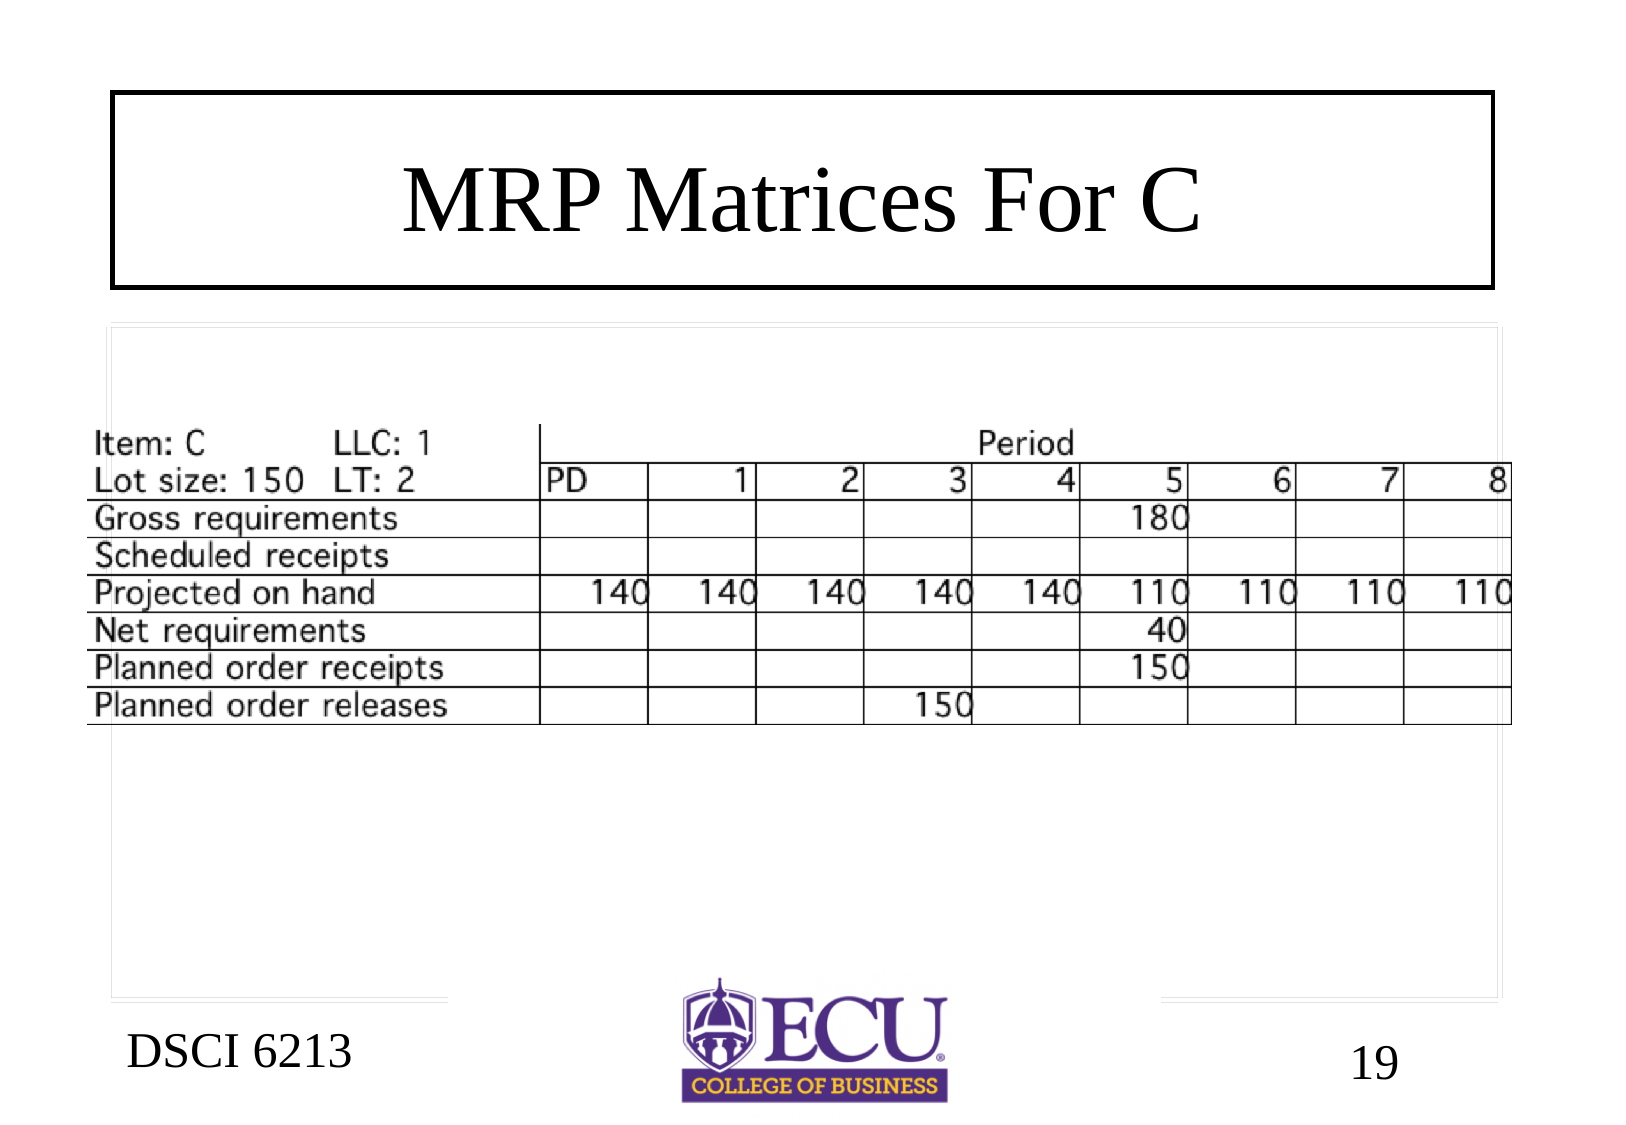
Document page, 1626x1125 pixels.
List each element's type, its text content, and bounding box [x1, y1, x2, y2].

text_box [87, 424, 1512, 725]
picture [674, 1000, 952, 1124]
title MRP Matrices For C [110, 94, 1495, 293]
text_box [109, 725, 1500, 1000]
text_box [109, 324, 1500, 424]
